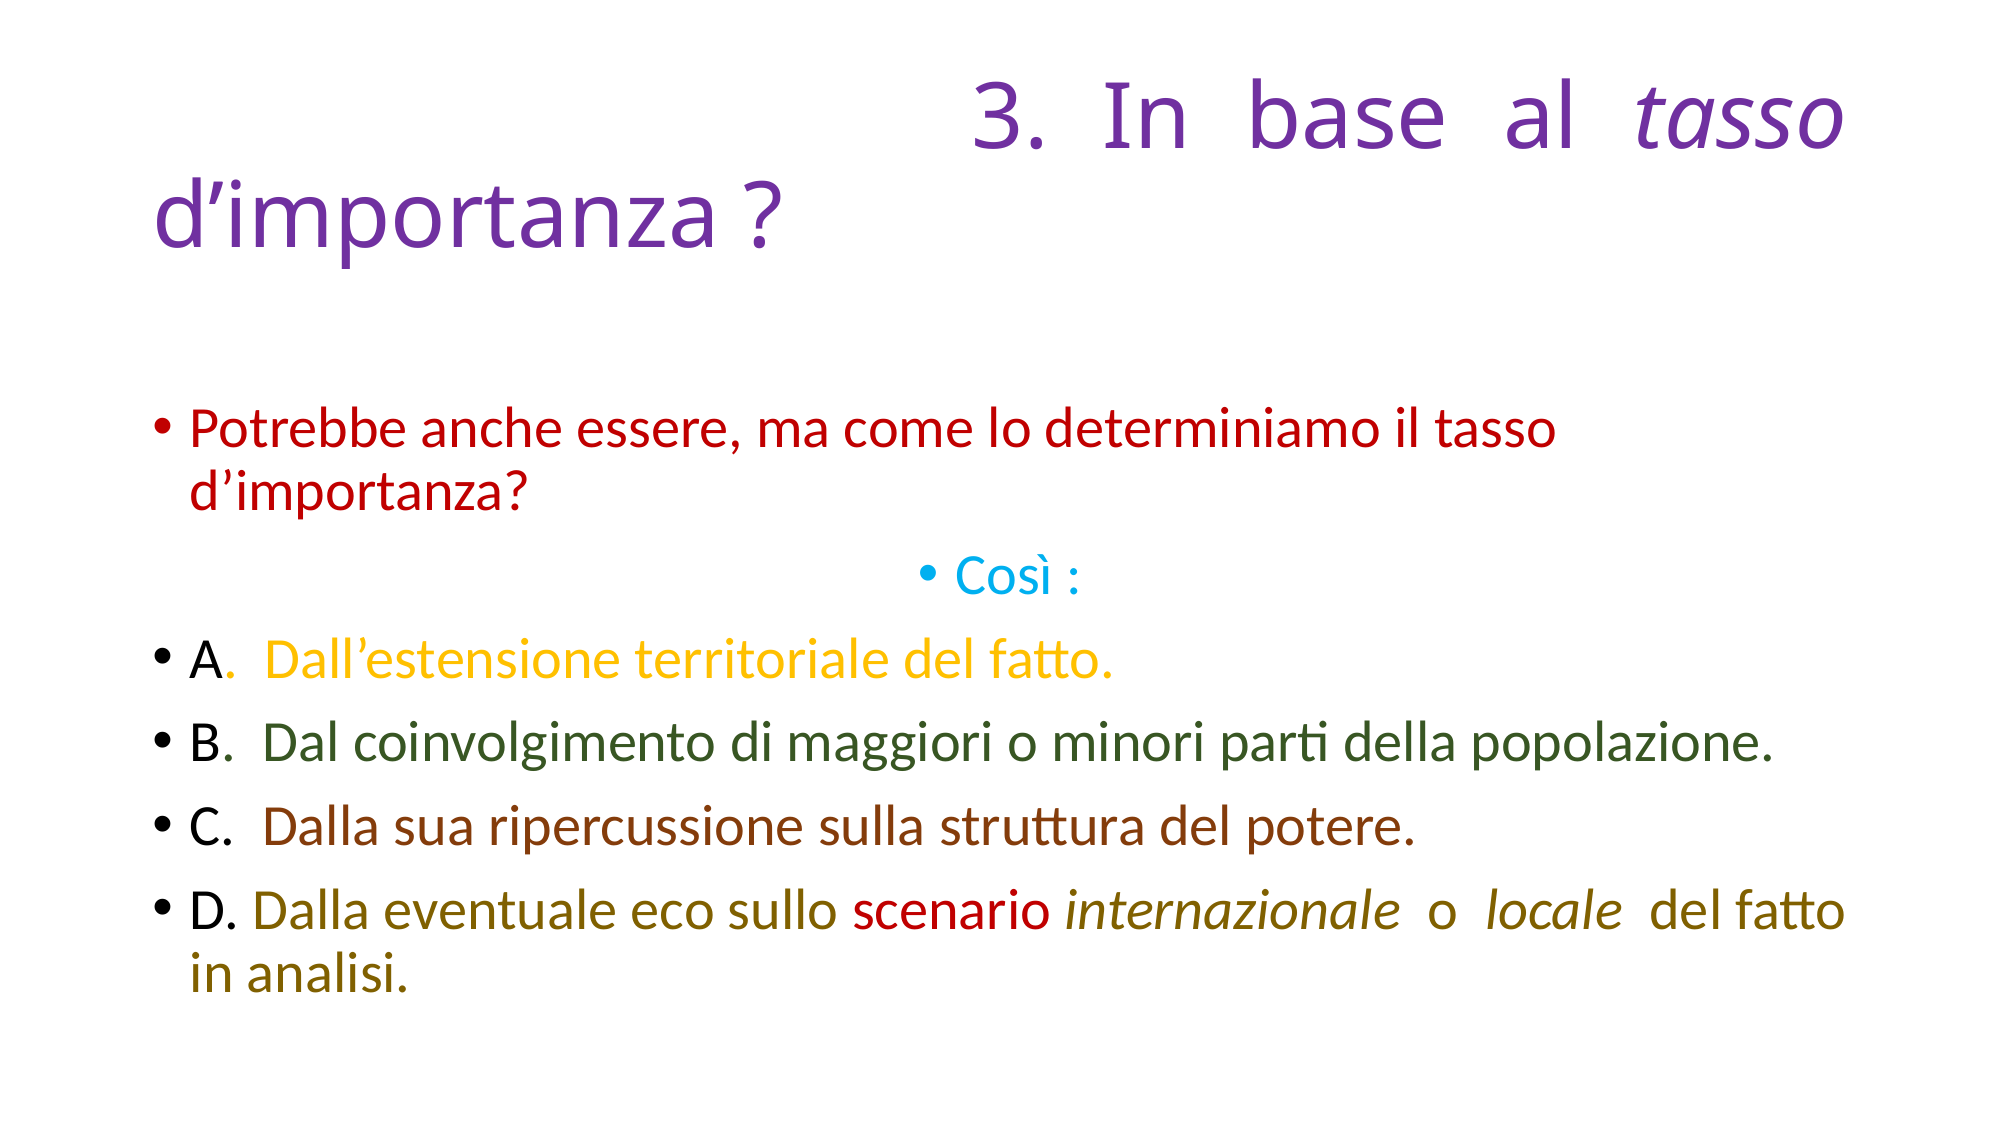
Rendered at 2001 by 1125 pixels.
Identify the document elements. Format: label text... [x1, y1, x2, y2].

list Potrebbe anche essere, ma come lo determiniamo il tasso d’importanza? Così : A. Dall’estensione territoriale del fatto. B. Dal coinvolgimento di maggiori o minori parti della popolazione. C. Dalla sua ripercussione sulla struttura del potere. D. Dalla eventuale eco sullo scenario internazionale o locale del fatto in analisi. [137, 299, 1863, 1014]
title 3. In base al tasso d’importanza ? [137, 59, 1863, 278]
